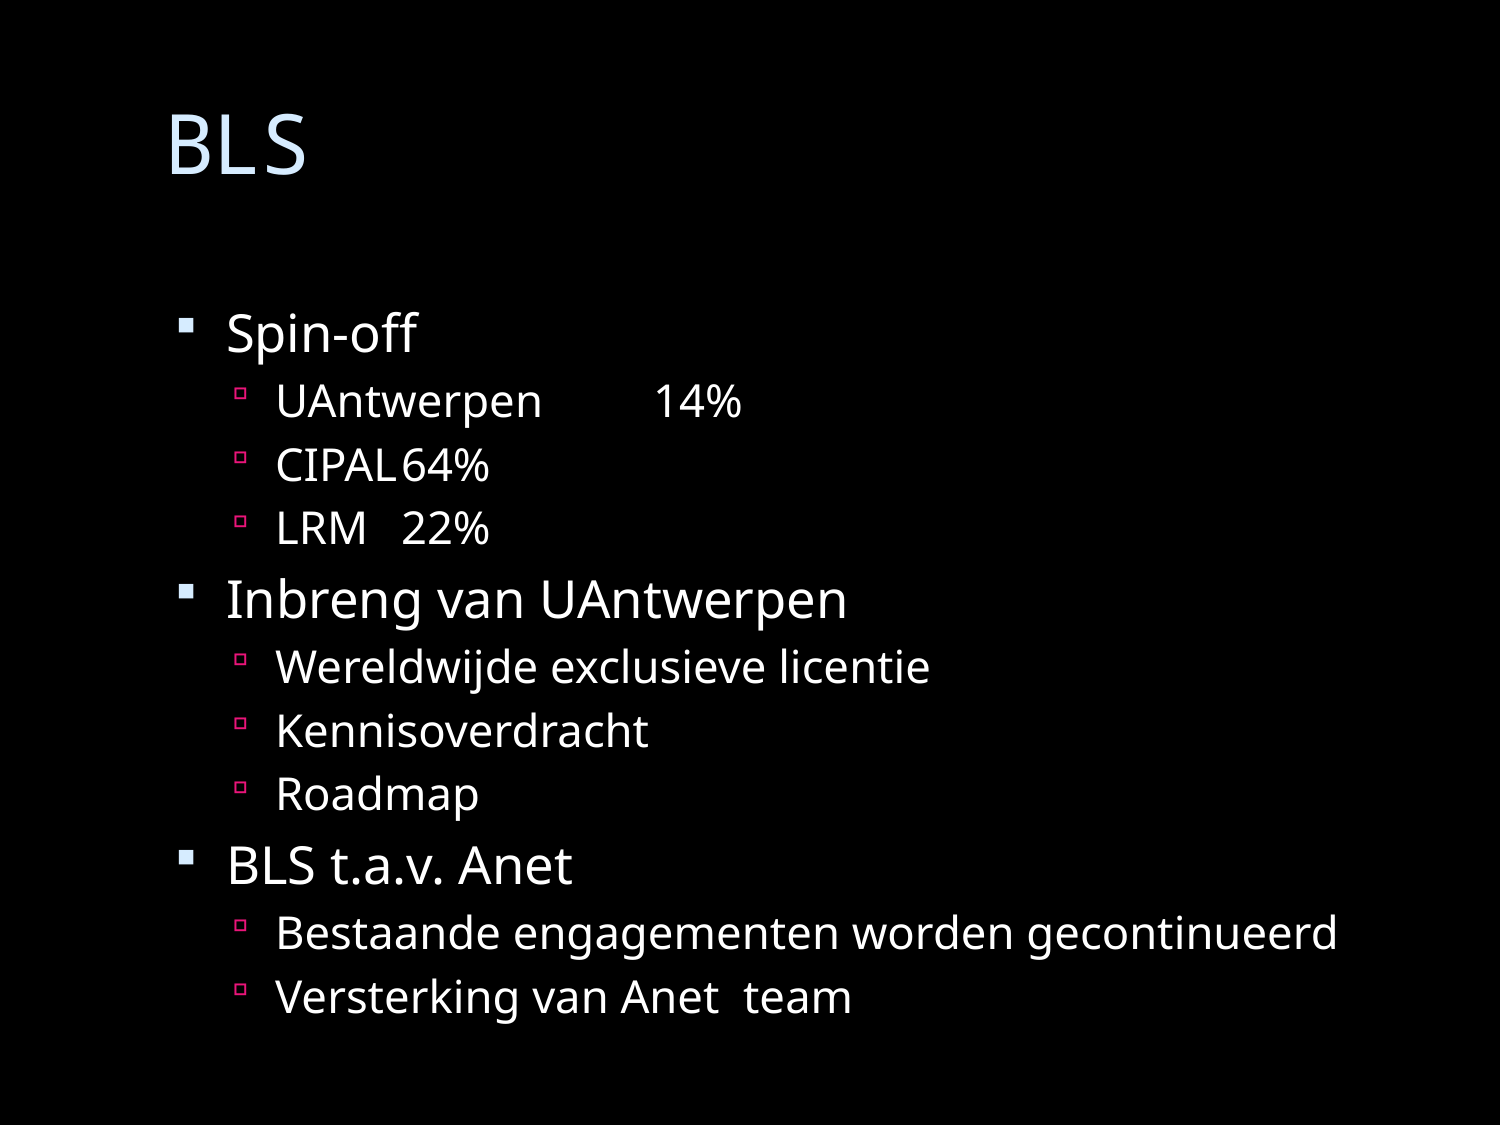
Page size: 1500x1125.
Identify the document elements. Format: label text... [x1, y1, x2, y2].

list Spin-off UAntwerpen 14% CIPAL 64% LRM 22% Inbreng van UAntwerpen Wereldwijde exclusieve licentie Kennisoverdracht Roadmap BLS t.a.v. Anet Bestaande engagementen worden gecontinueerd Versterking van Anet team [150, 292, 1425, 1043]
title BLS [150, 83, 1425, 234]
